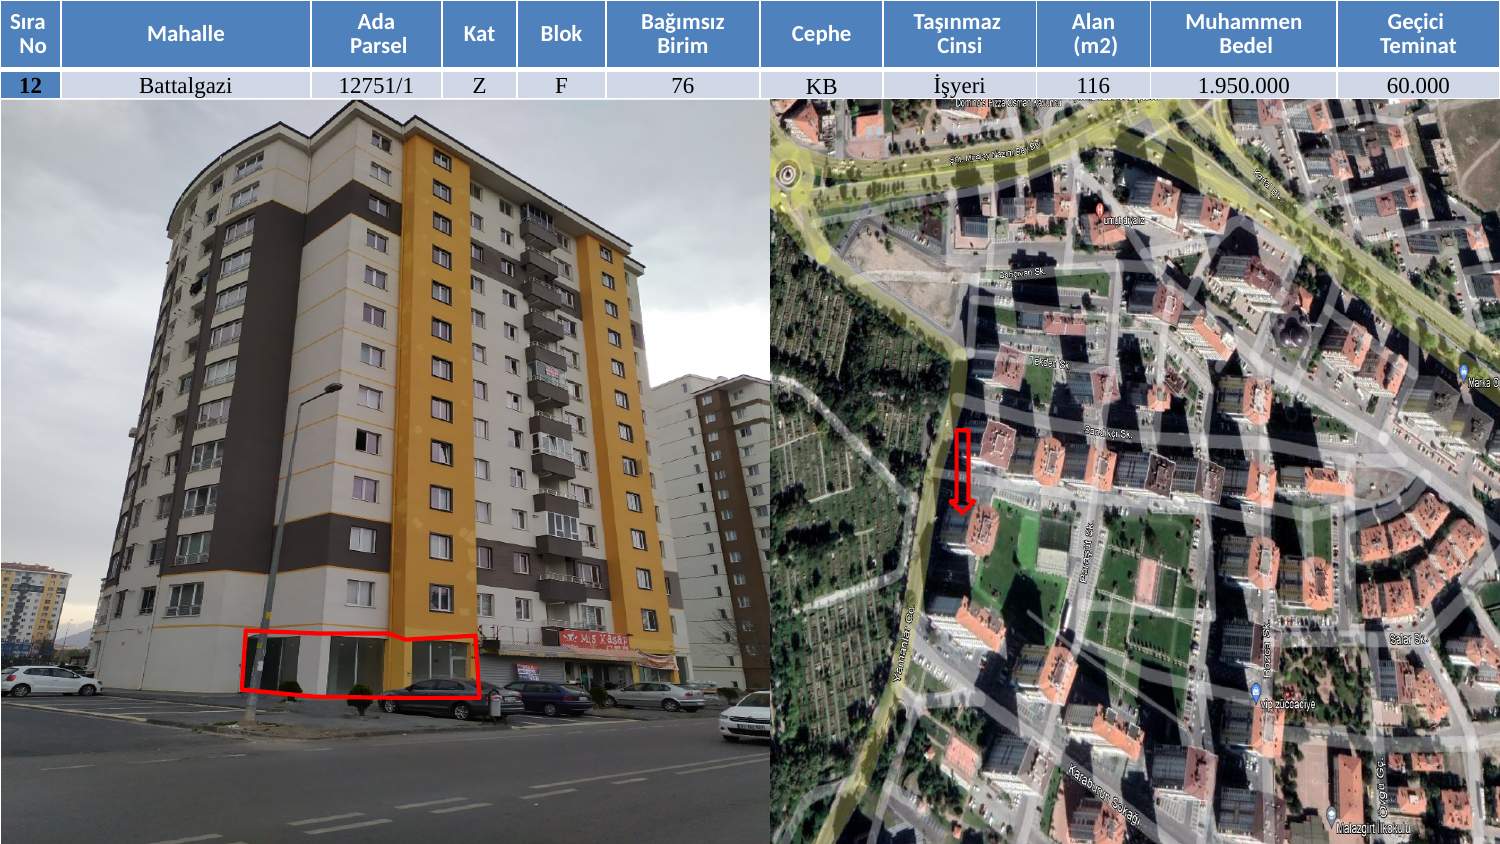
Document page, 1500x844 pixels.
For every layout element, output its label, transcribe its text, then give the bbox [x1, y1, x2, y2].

table_header Ada Parsel [312, 1, 441, 67]
table_cell 76 [607, 72, 759, 86]
table_cell 116 [1037, 72, 1150, 97]
table_cell İşyeri [884, 72, 1036, 97]
table_header Mahalle [62, 1, 310, 67]
table_cell 12 [1, 72, 60, 98]
table_cell 1.950.000 [1151, 72, 1336, 97]
table_cell Battalgazi [62, 72, 310, 84]
table_cell KB [761, 72, 882, 98]
table_header Bağımsız Birim [607, 1, 759, 67]
table_header Muhammen Bedel [1151, 1, 1336, 67]
table_header Taşınmaz Cinsi [884, 1, 1036, 67]
table_header Sıra No [1, 1, 60, 67]
table_header Alan (m2) [1037, 1, 1150, 67]
table_cell F [518, 72, 605, 84]
picture [1, 85, 1500, 844]
table_header Blok [518, 1, 605, 67]
table_header Cephe [761, 1, 882, 67]
table_header Kat [443, 1, 516, 67]
table_cell Z [443, 72, 516, 84]
table_cell 60.000 [1338, 72, 1499, 97]
table_header Geçici Teminat [1338, 1, 1499, 67]
table_cell 12751/1 [312, 72, 441, 84]
